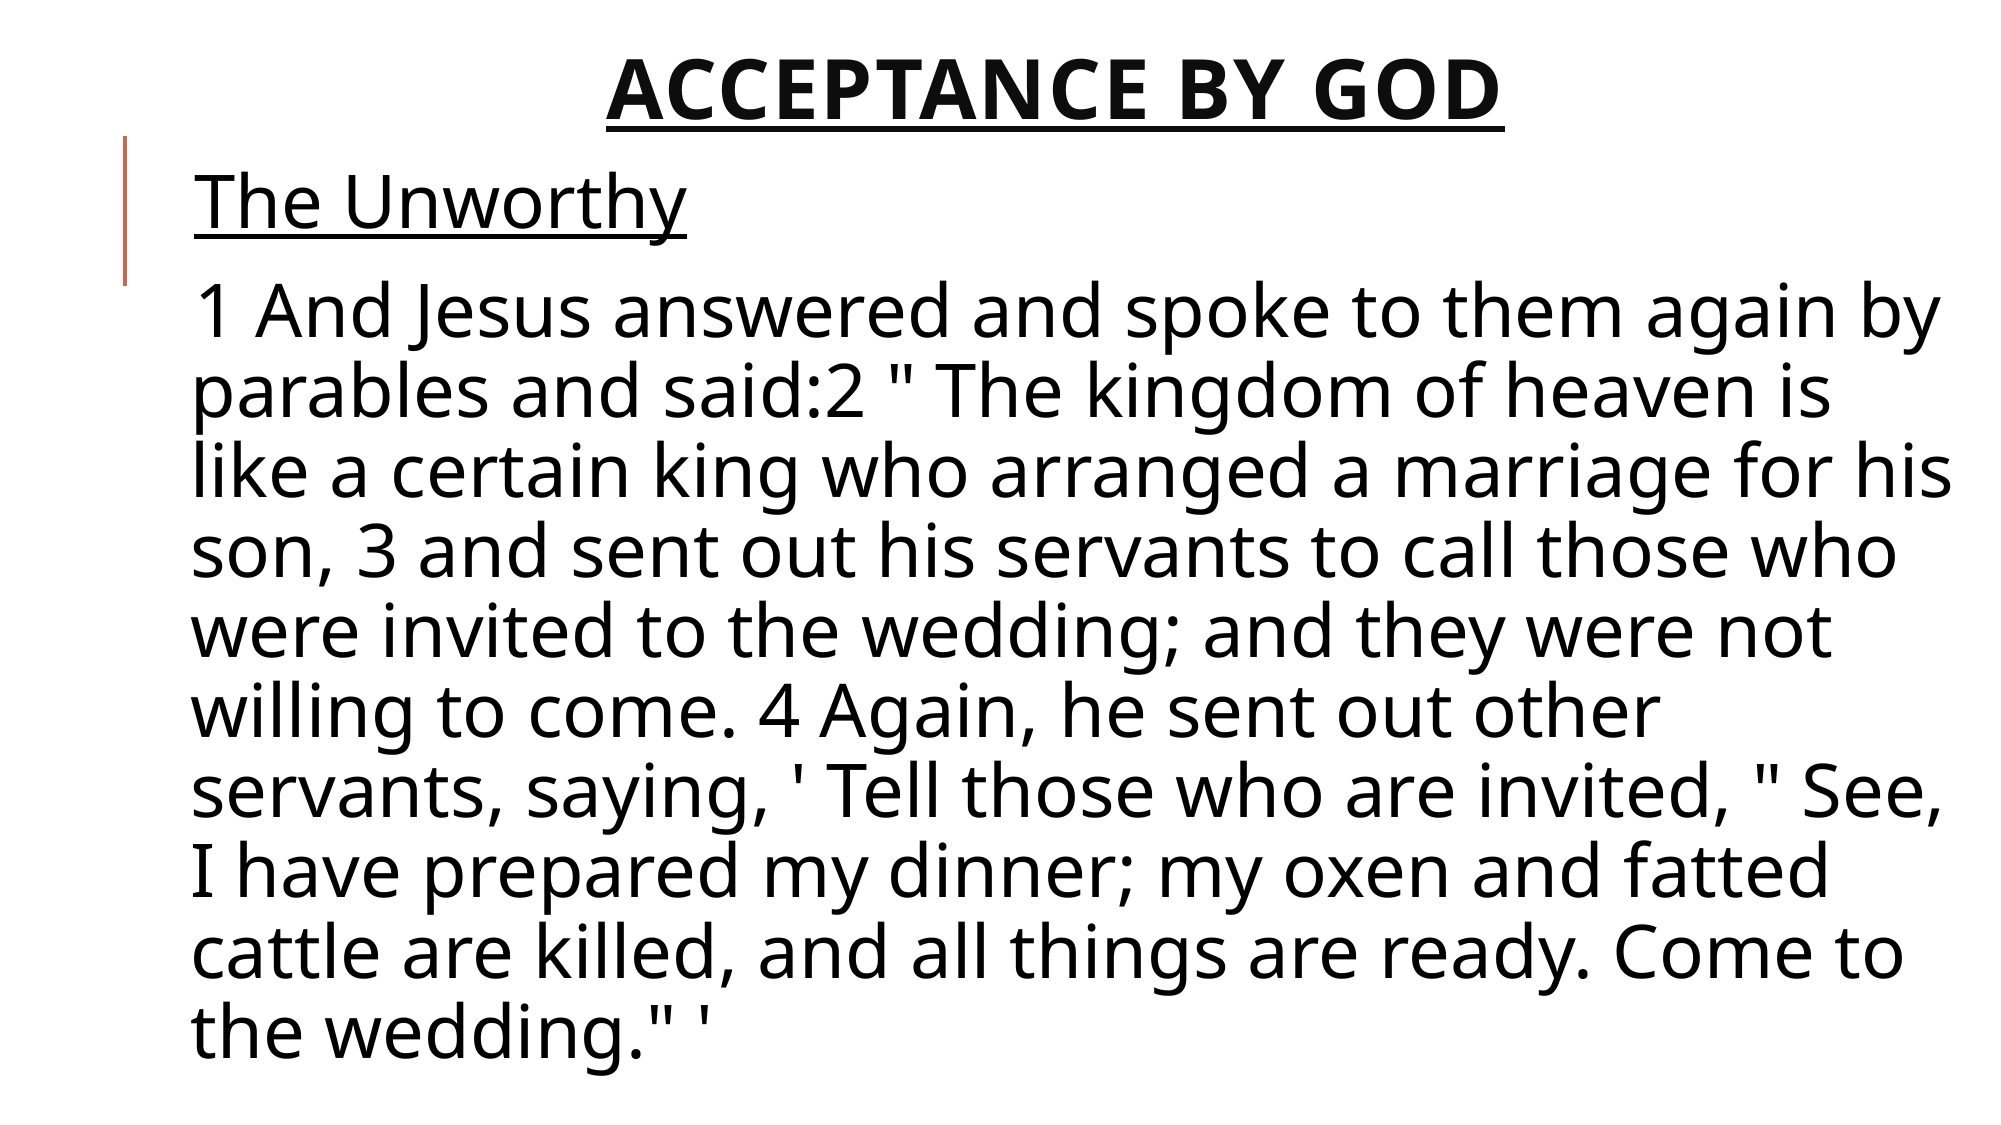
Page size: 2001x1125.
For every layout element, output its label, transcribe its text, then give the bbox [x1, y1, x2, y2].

title Acceptance by god [168, 35, 1944, 156]
list The Unworthy 1 And Jesus answered and spoke to them again by parables and said:2 " The kingdom of heaven is like a certain king who arranged a marriage for his son, 3 and sent out his servants to call those who were invited to the wedding; and they were not willing to come. 4 Again, he sent out other servants, saying, ' Tell those who are invited, " See, I have prepared my dinner; my oxen and fatted cattle are killed, and all things are ready. Come to the wedding." ' [168, 156, 1970, 1083]
